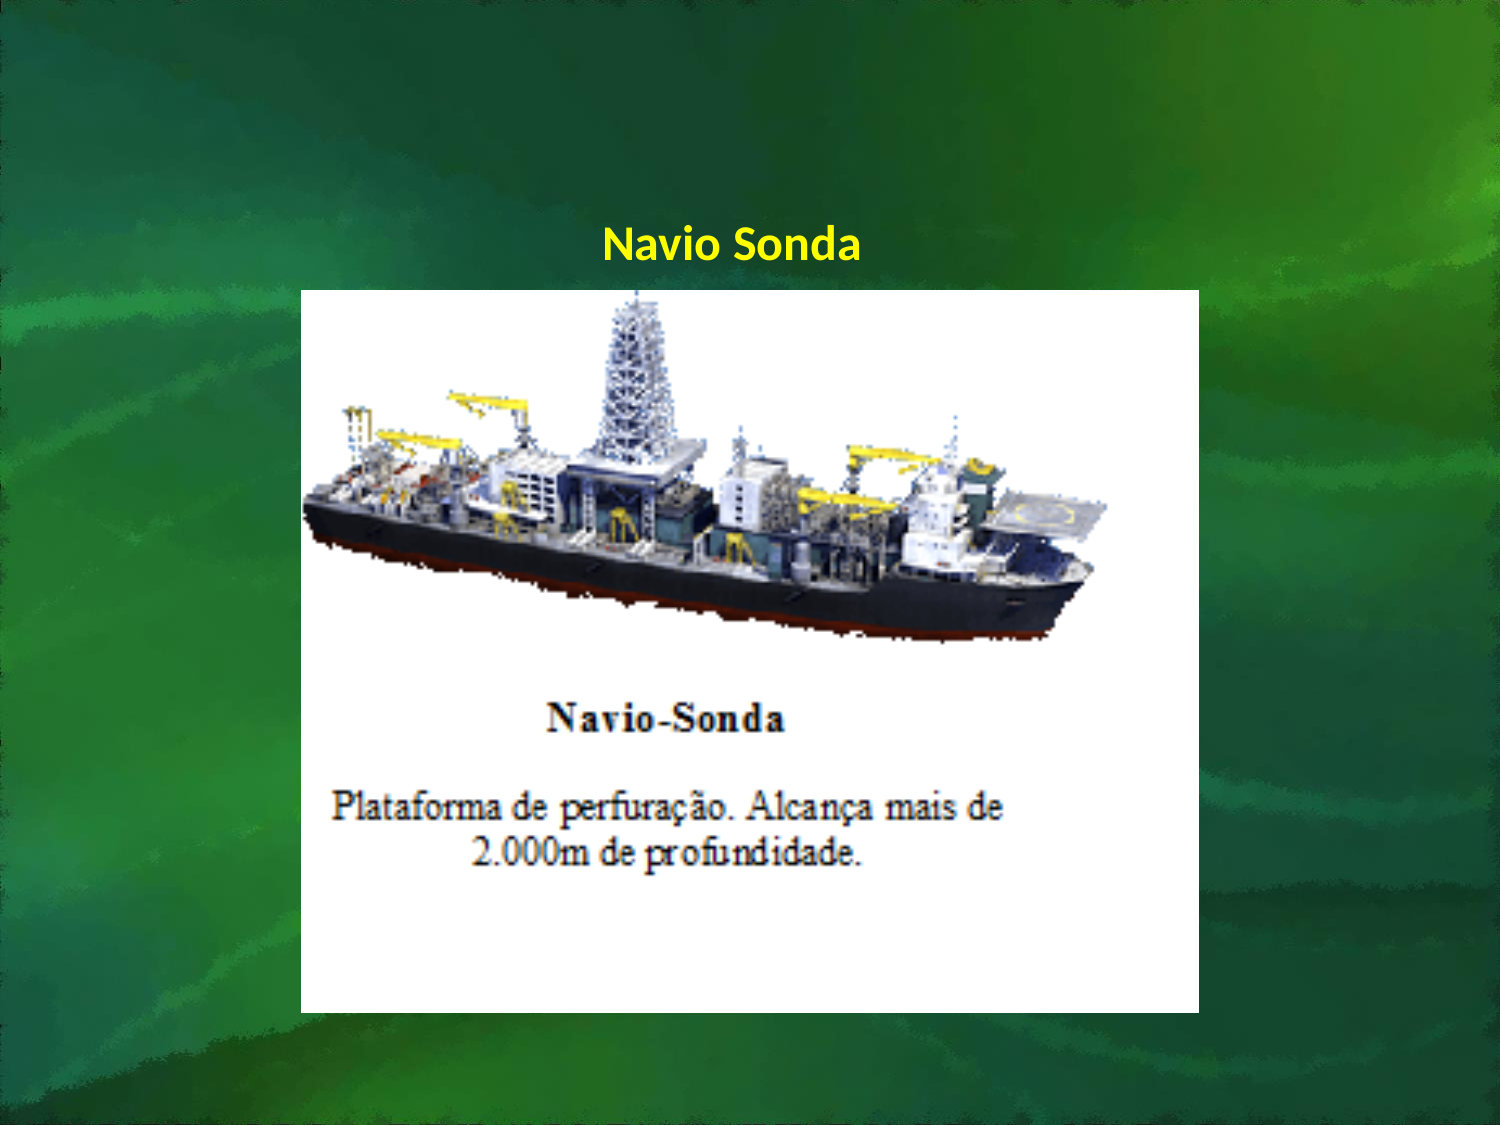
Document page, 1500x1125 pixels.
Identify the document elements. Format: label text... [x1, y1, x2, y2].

text_box Navio Sonda [371, 203, 1093, 279]
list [300, 290, 1200, 1014]
picture [0, 0, 1500, 1125]
